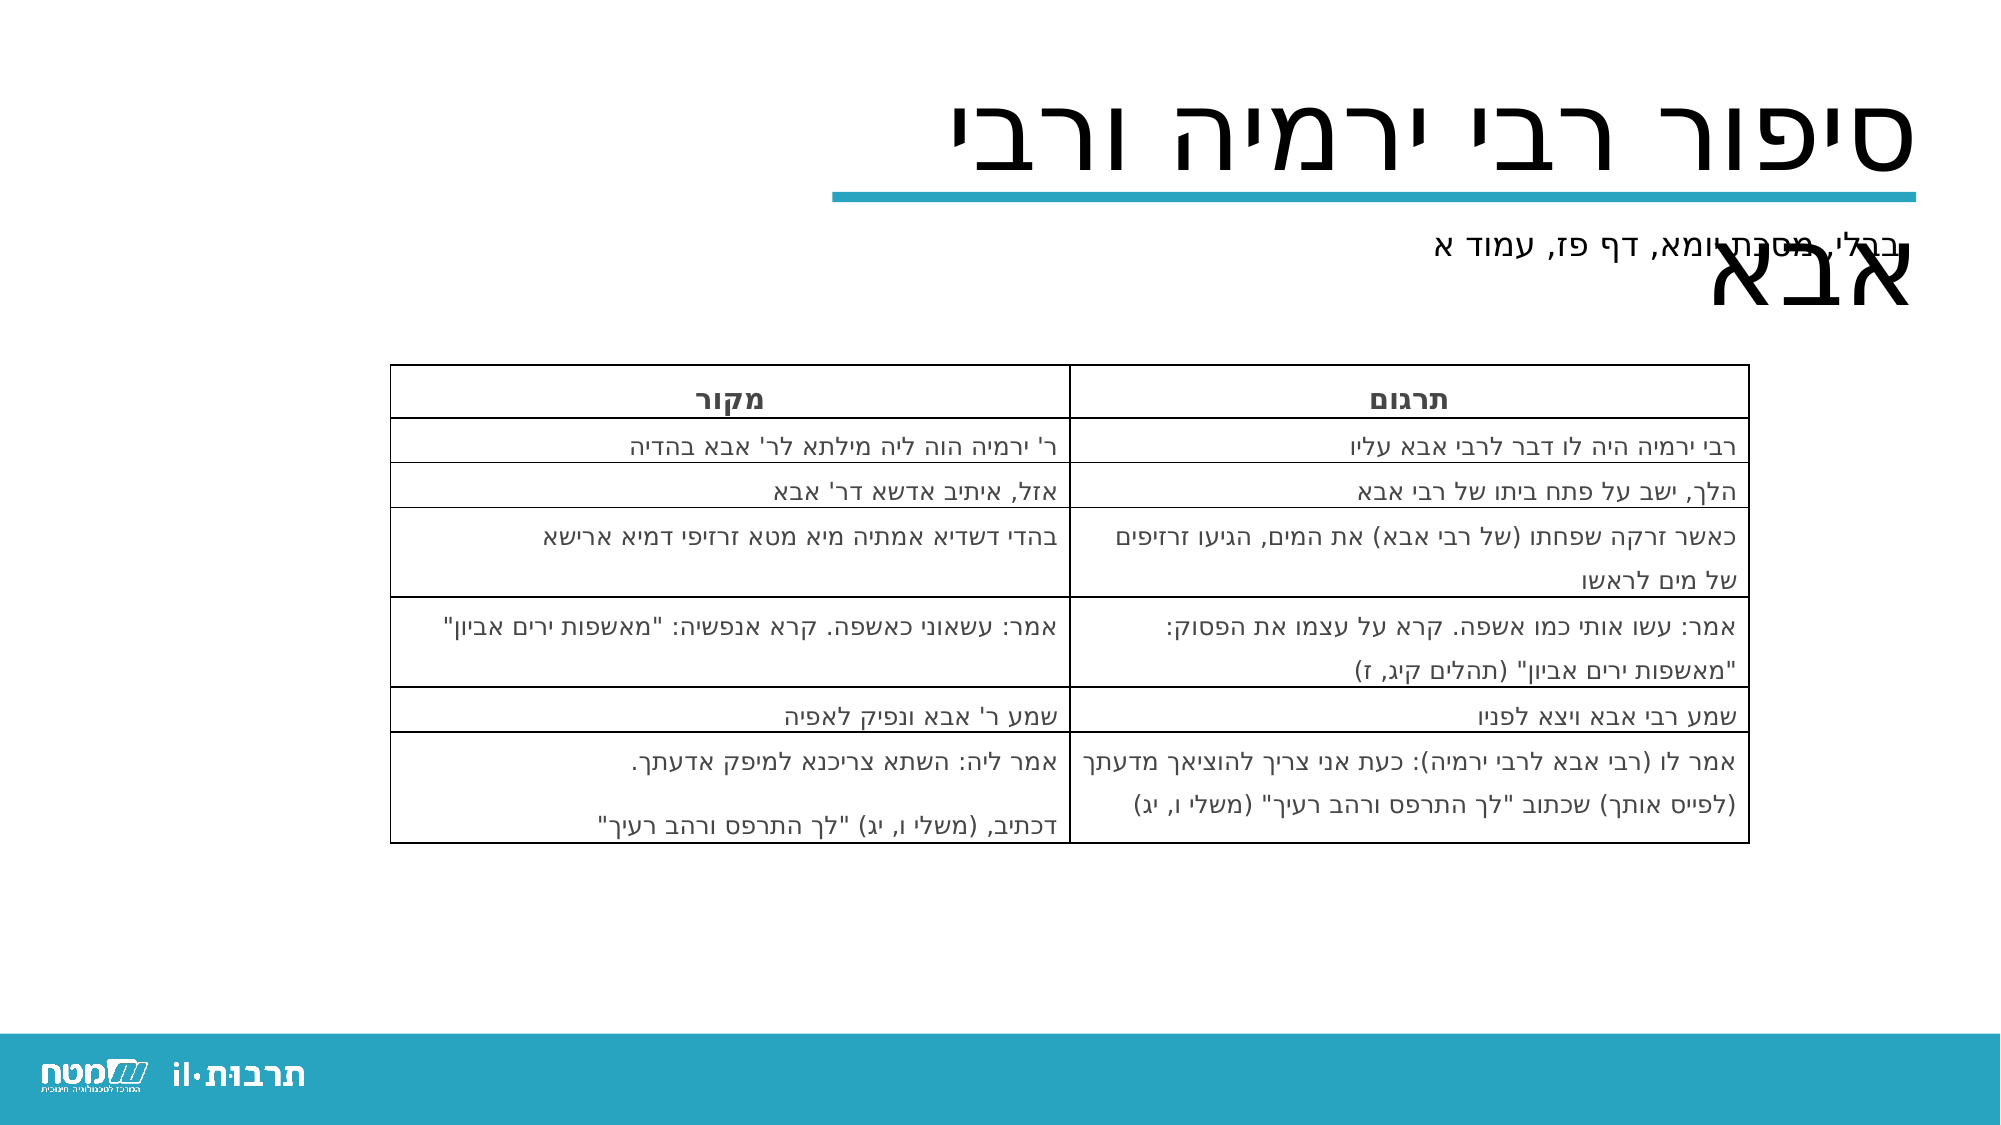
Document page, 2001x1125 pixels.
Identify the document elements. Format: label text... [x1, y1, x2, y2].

text_box [0, 1032, 2000, 1125]
table_cell אמר ליה: השתא צריכנא למיפק אדעתך. דכתיב, (משלי ו, יג) "לך התרפס ורהב רעיך" [391, 733, 1069, 842]
table_cell שמע רבי אבא ויצא לפניו [1071, 688, 1748, 731]
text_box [41, 1059, 304, 1092]
table_cell ר' ירמיה הוה ליה מילתא לר' אבא בהדיה [391, 419, 1069, 462]
text_box סיפור רבי ירמיה ורבי אבא [786, 50, 1935, 336]
table_cell כאשר זרקה שפחתו (של רבי אבא) את המים, הגיעו זרזיפים של מים לראשו [1071, 508, 1748, 596]
table_cell שמע ר' אבא ונפיק לאפיה [391, 688, 1069, 731]
table_cell אמר: עשו אותי כמו אשפה. קרא על עצמו את הפסוק: "מאשפות ירים אביון" (תהלים קיג, ז) [1071, 598, 1748, 686]
table_cell הלך, ישב על פתח ביתו של רבי אבא [1071, 463, 1748, 507]
table_header מקור [391, 366, 1069, 417]
table_cell אמר לו (רבי אבא לרבי ירמיה): כעת אני צריך להוציאך מדעתך (לפייס אותך) שכתוב "לך התרפס ורהב רעיך" (משלי ו, יג) [1071, 733, 1748, 842]
table_header תרגום [1071, 366, 1748, 417]
table_cell אזל, איתיב אדשא דר' אבא [391, 463, 1069, 507]
table_cell אמר: עשאוני כאשפה. קרא אנפשיה: "מאשפות ירים אביון" [391, 598, 1069, 686]
table_cell בהדי דשדיא אמתיה מיא מטא זרזיפי דמיא ארישא [391, 508, 1069, 596]
text_box בבלי, מסכת יומא, דף פז, עמוד א [925, 215, 1917, 271]
text_box [831, 191, 1917, 203]
table_cell רבי ירמיה היה לו דבר לרבי אבא עליו [1071, 419, 1748, 462]
